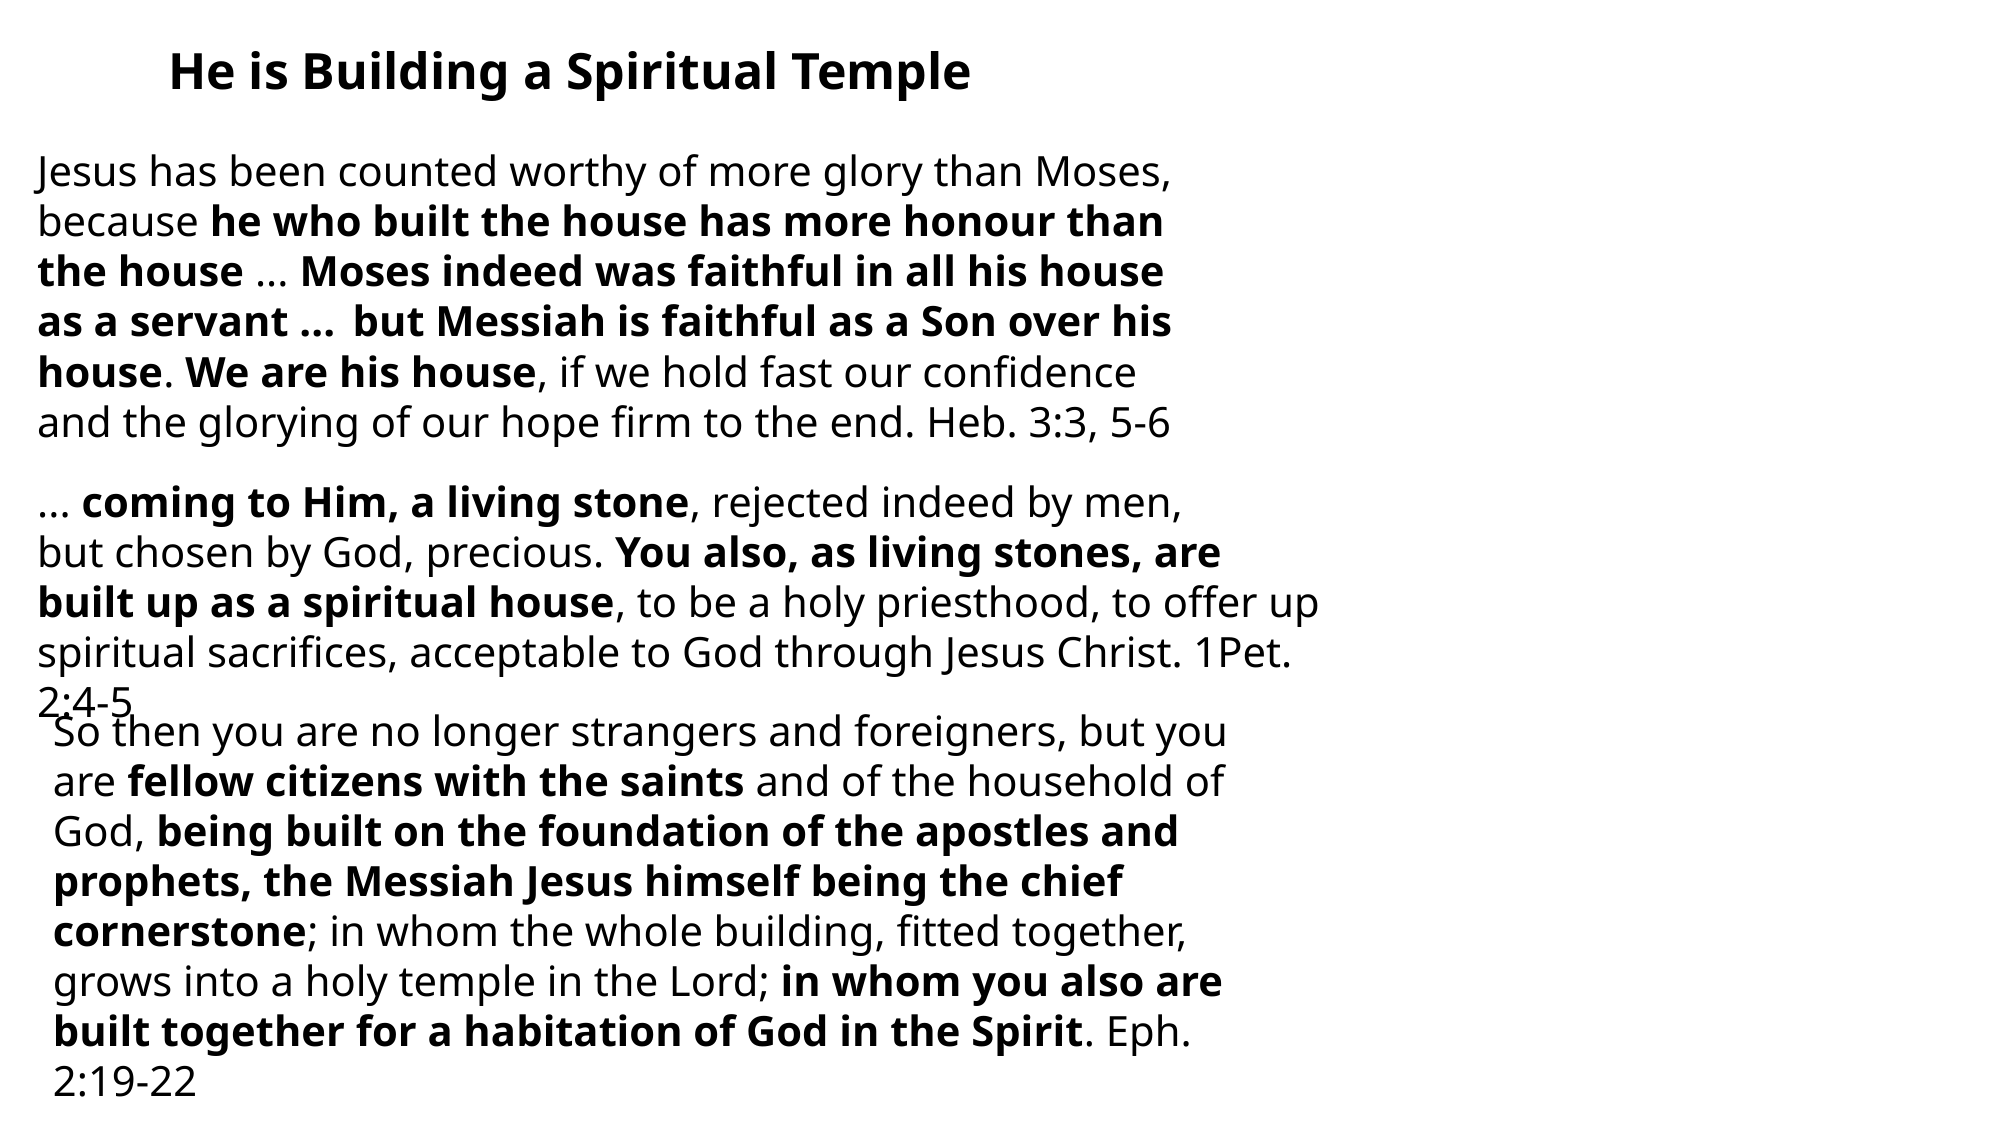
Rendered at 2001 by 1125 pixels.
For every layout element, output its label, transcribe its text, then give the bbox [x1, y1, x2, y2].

text_box ... coming to Him, a living stone, rejected indeed by men, but chosen by God, precious. You also, as living stones, are built up as a spiritual house, to be a holy priesthood, to offer up spiritual sacrifices, acceptable to God through Jesus Christ. 1Pet. 2:4-5 [22, 467, 1380, 733]
text_box Jesus has been counted worthy of more glory than Moses, because he who built the house has more honour than the house ... Moses indeed was faithful in all his house as a servant ... but Messiah is faithful as a Son over his house. We are his house, if we hold fast our confidence and the glorying of our hope firm to the end. Heb. 3:3, 5-6 [22, 137, 1235, 453]
text_box So then you are no longer strangers and foreigners, but you are fellow citizens with the saints and of the household of God, being built on the foundation of the apostles and prophets, the Messiah Jesus himself being the chief cornerstone; in whom the whole building, fitted together, grows into a holy temple in the Lord; in whom you also are built together for a habitation of God in the Spirit. Eph. 2:19-22 [38, 733, 1314, 1112]
text_box He is Building a Spiritual Temple [153, 32, 988, 108]
